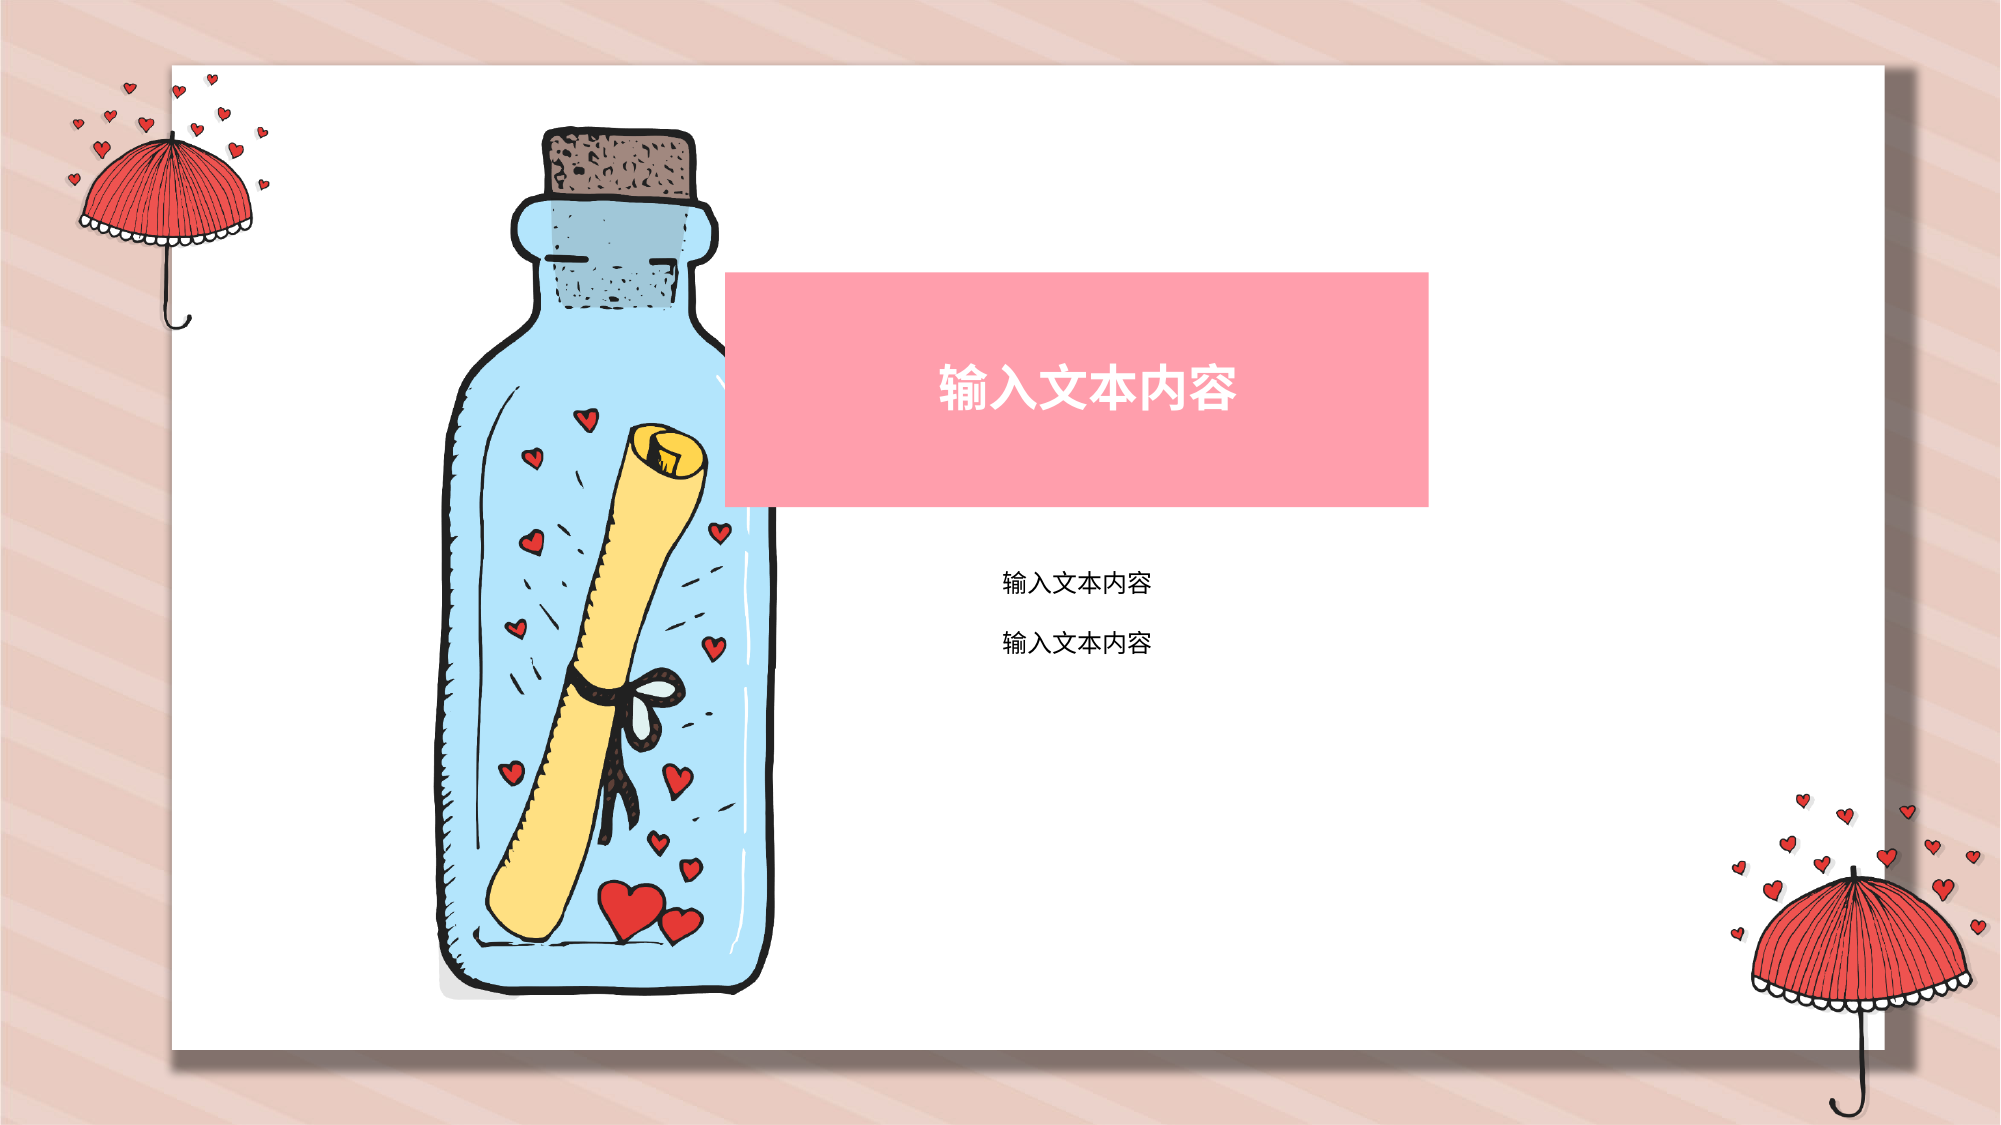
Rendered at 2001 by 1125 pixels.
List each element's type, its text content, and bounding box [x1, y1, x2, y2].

picture [0, 0, 2001, 1125]
text_box 输入文本内容 [861, 348, 1393, 424]
text_box 输入文本内容 输入文本内容 [987, 529, 1712, 665]
text_box [861, 271, 1430, 508]
text_box [171, 64, 1886, 1051]
